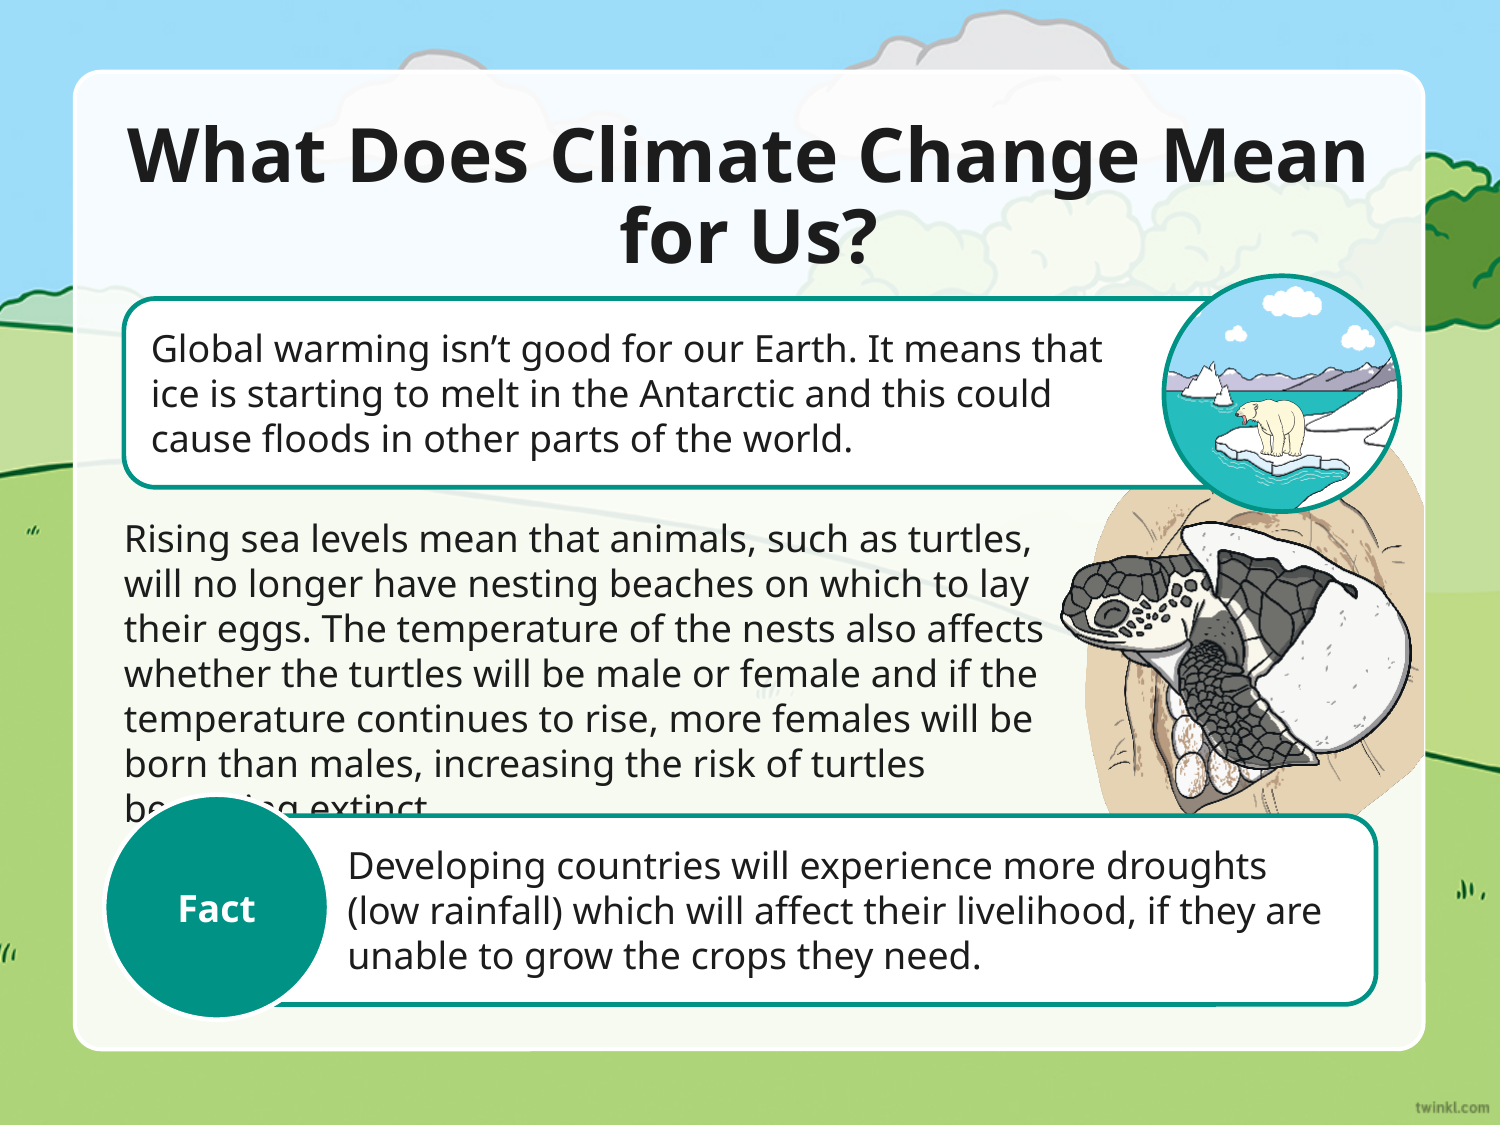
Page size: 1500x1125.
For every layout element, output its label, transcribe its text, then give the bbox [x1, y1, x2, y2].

text_box Global warming isn’t good for our Earth. It means that ice is starting to melt in the Antarctic and this could cause floods in other parts of the world. [123, 298, 1163, 488]
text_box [104, 794, 1377, 1020]
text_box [1059, 406, 1424, 878]
picture [0, 0, 1500, 1125]
title What Does Climate Change Mean for Us? [73, 76, 1426, 322]
text_box Rising sea levels mean that animals, such as turtles, will no longer have nesting beaches on which to lay their eggs. The temperature of the nests also affects whether the turtles will be male or female and if the temperature continues to rise, more females will be born than males, increasing the risk of turtles becoming extinct. [123, 514, 1059, 794]
